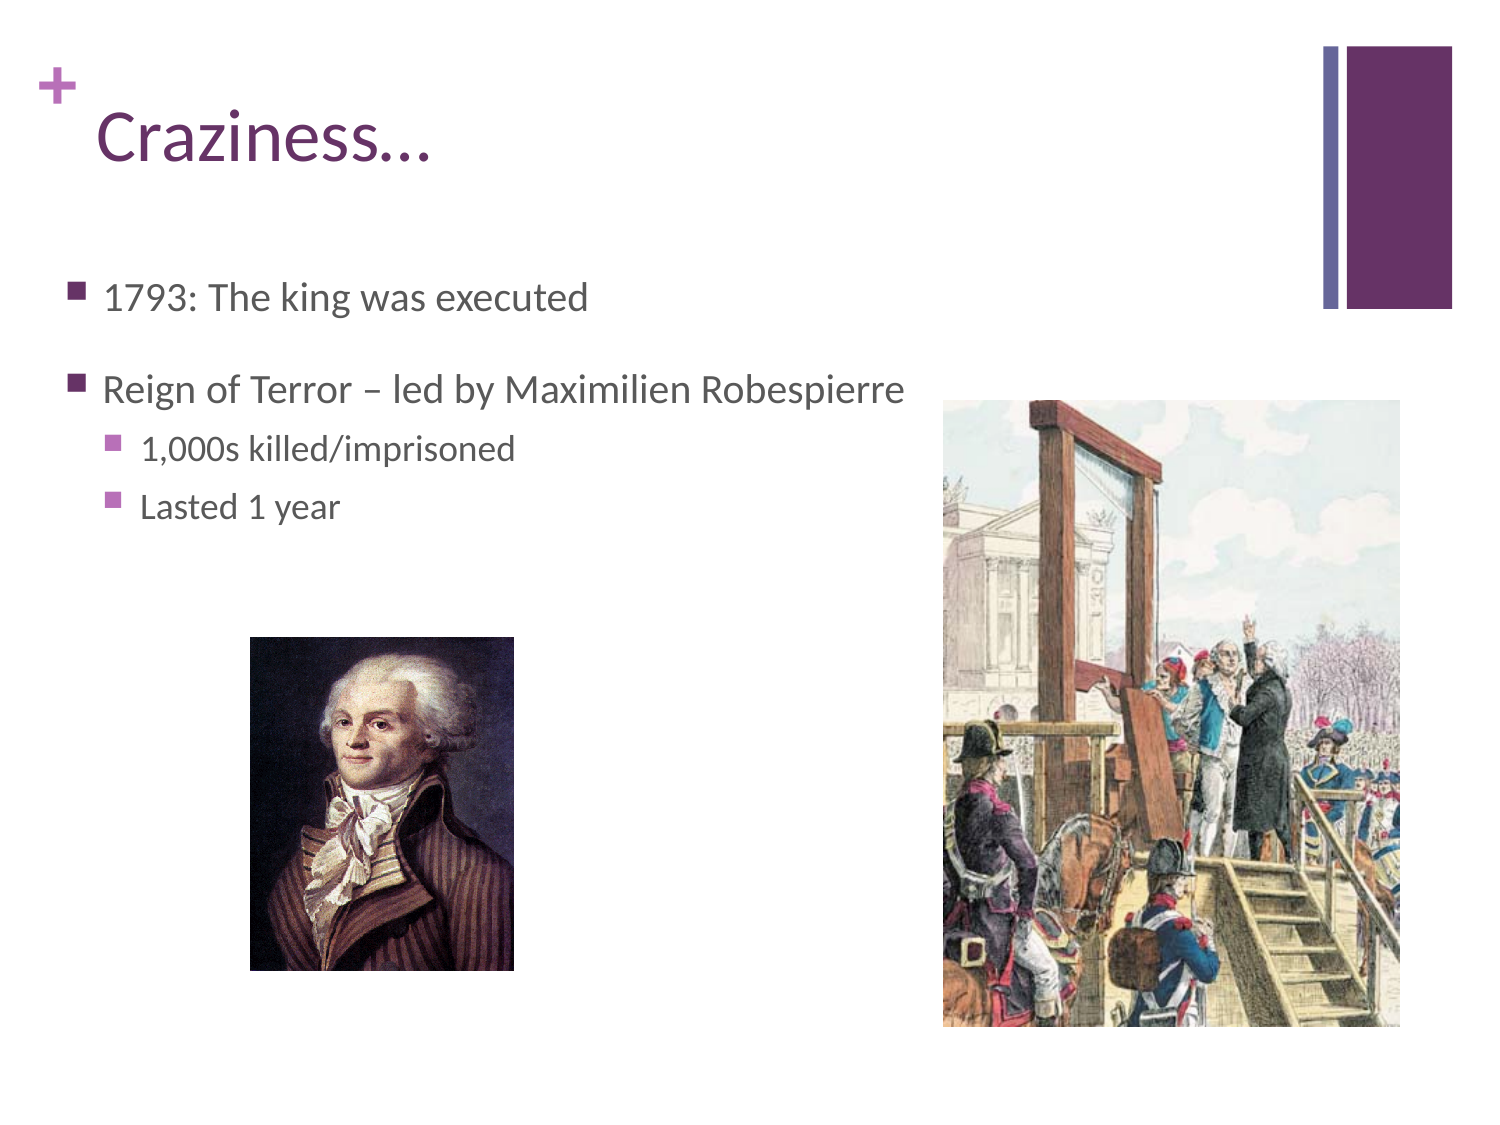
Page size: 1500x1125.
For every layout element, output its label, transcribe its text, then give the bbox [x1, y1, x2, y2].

picture [942, 399, 1401, 1028]
title Craziness… [81, 79, 1322, 262]
picture [250, 637, 514, 971]
list 1793: The king was executed Reign of Terror – led by Maximilien Robespierre 1,000s killed/imprisoned Lasted 1 year [50, 262, 1400, 1005]
